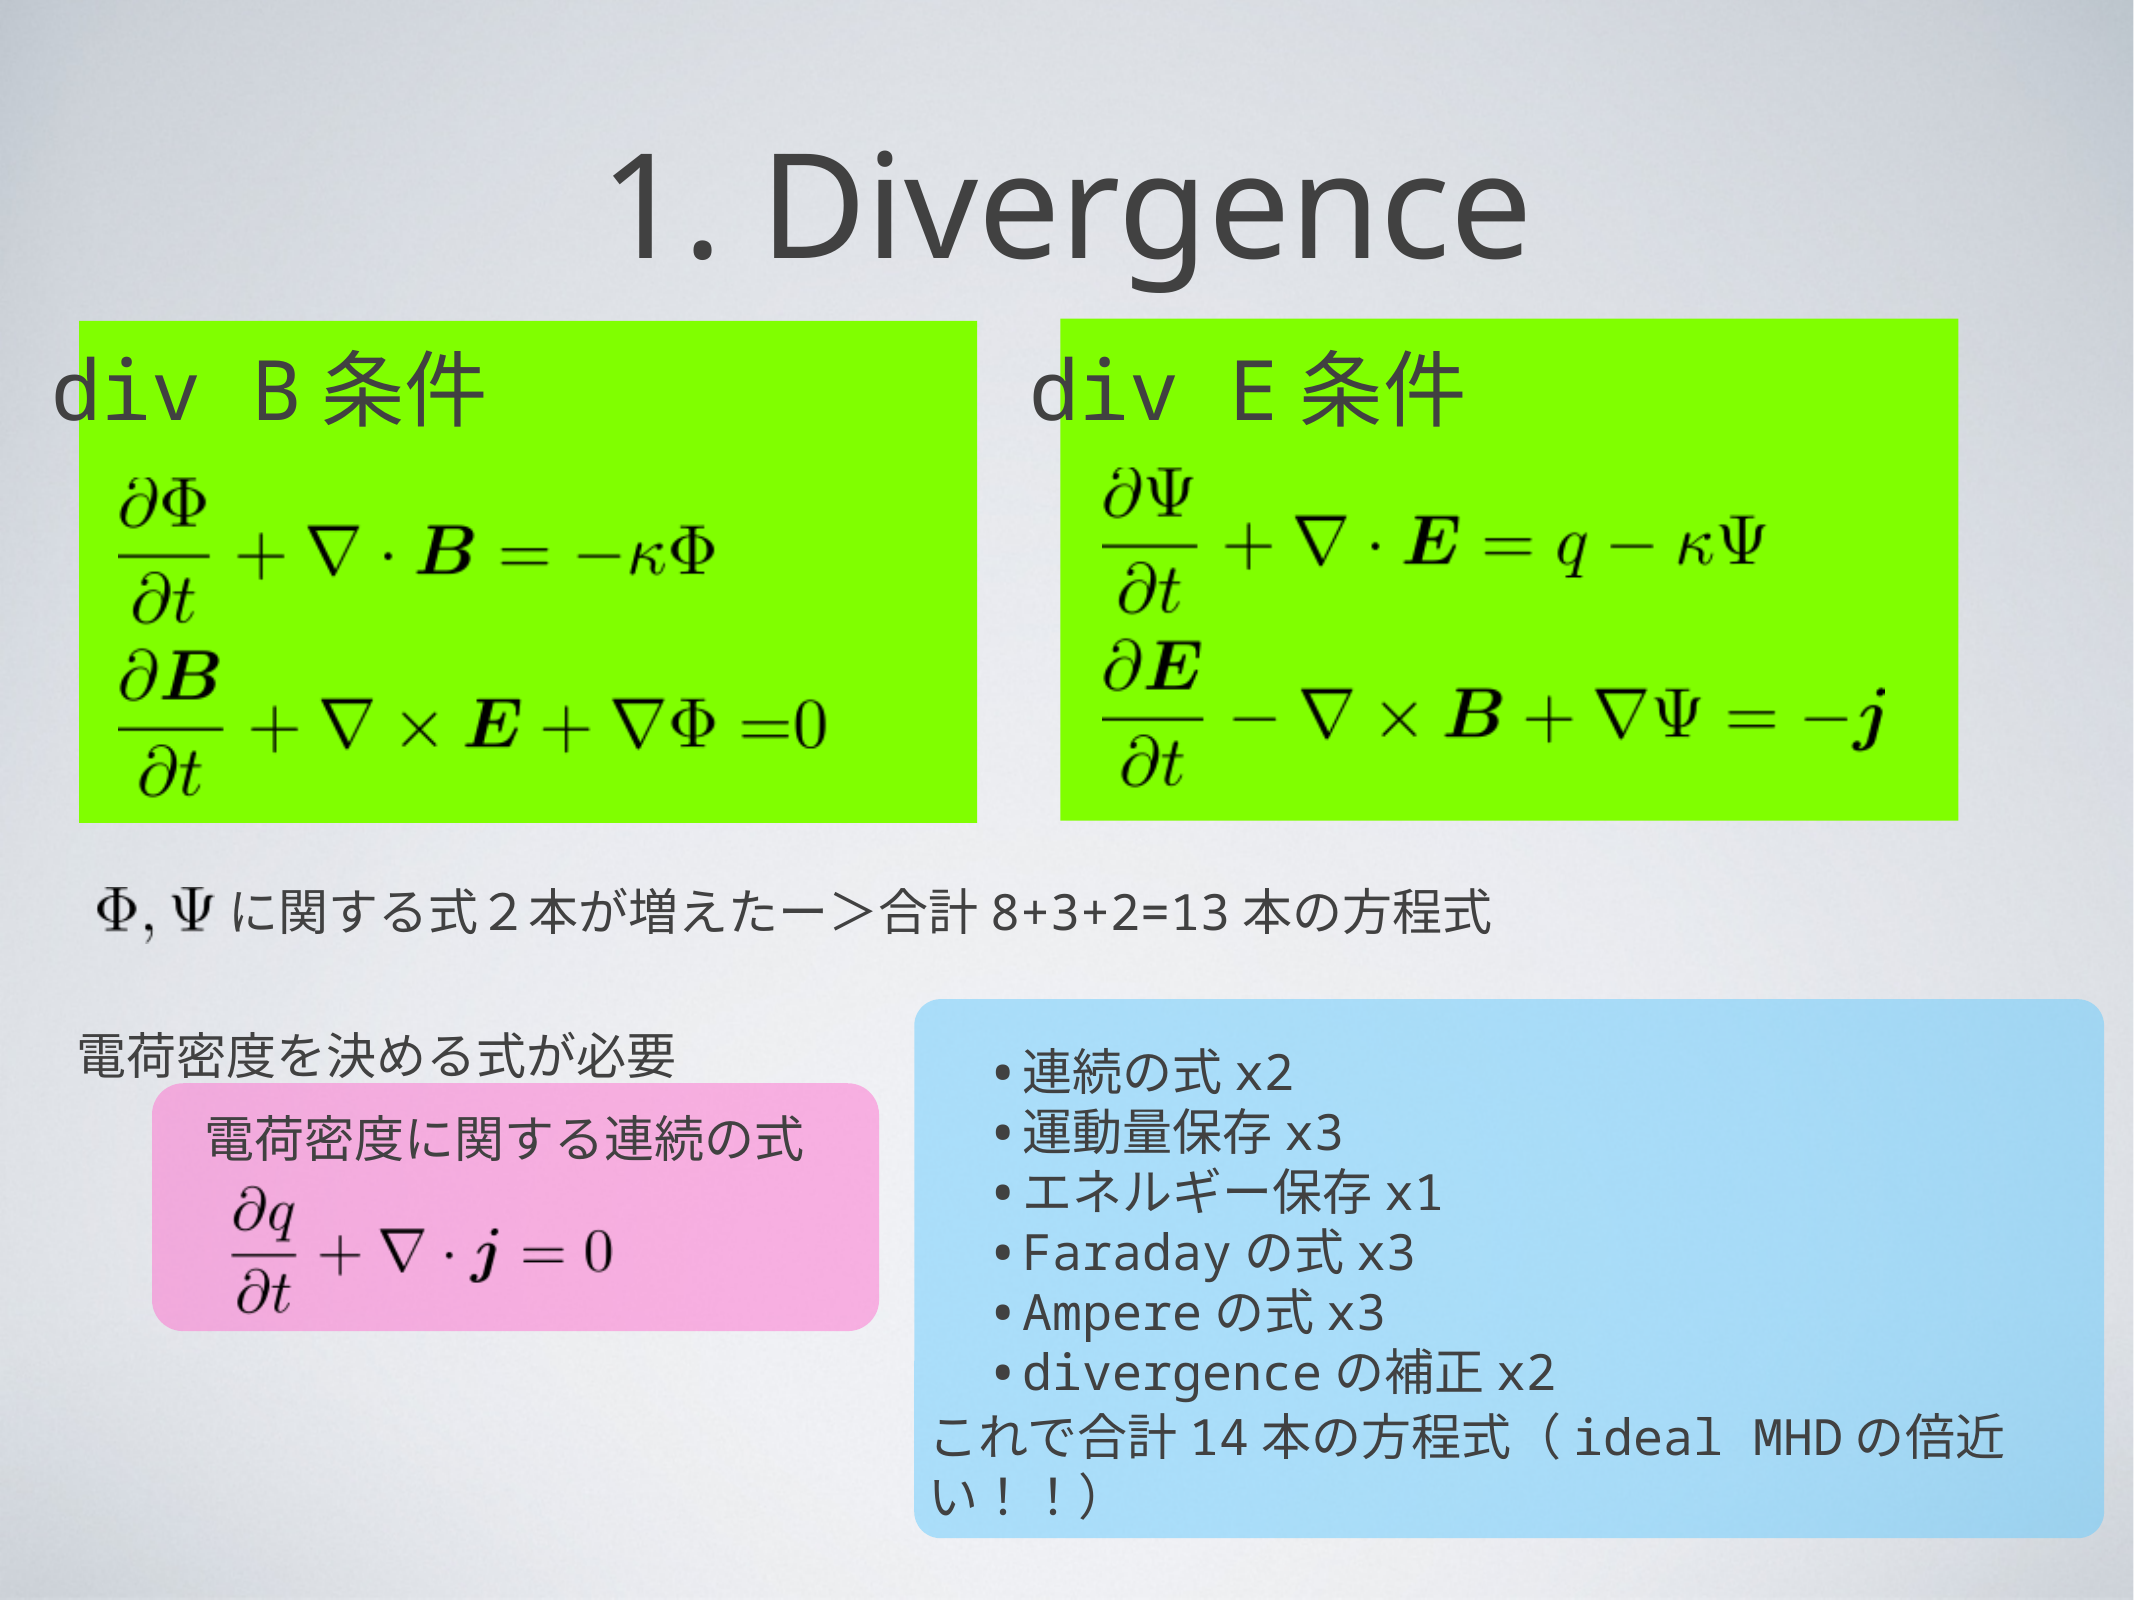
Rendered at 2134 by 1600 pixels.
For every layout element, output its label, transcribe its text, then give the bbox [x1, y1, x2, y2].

text_box これで合計14本の方程式（ideal MHDの倍近い！！） [928, 1421, 2134, 1511]
text_box div E条件 [1029, 337, 1467, 438]
text_box 連続の式x2 運動量保存x3 エネルギー保存x1 Faradayの式x3 Ampereの式x3 divergenceの補正x2 [985, 1040, 1557, 1401]
title 1. Divergence [57, 0, 2076, 401]
picture [118, 476, 846, 801]
text_box 電荷密度を決める式が必要 [76, 1018, 819, 1090]
text_box [152, 1083, 880, 1332]
text_box [79, 320, 978, 823]
text_box [1060, 318, 1959, 821]
text_box 電荷密度に関する連続の式 [204, 1102, 914, 1173]
text_box div B条件 [51, 337, 488, 438]
picture [1101, 466, 1886, 790]
text_box [914, 999, 2105, 1539]
picture [0, 0, 2134, 1600]
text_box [96, 874, 2104, 947]
picture [230, 1185, 613, 1315]
